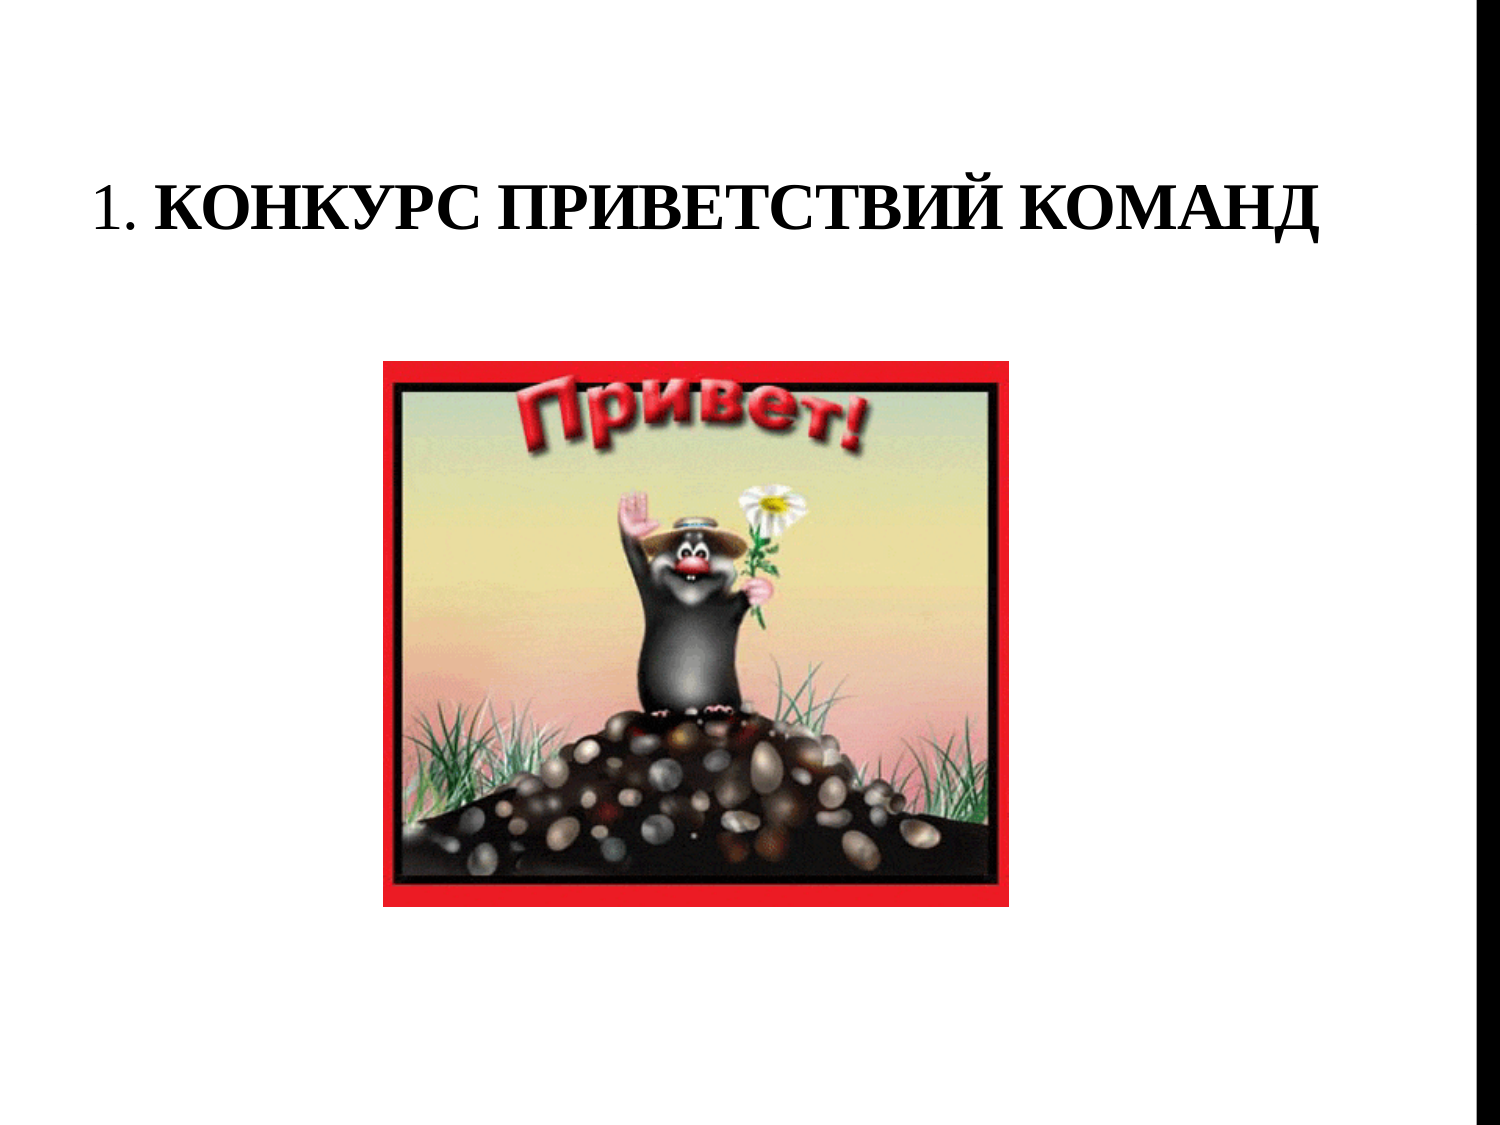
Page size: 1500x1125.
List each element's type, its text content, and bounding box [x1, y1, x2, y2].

title 1. Конкурс приветствий команд [75, 25, 1471, 250]
picture [383, 361, 1010, 908]
